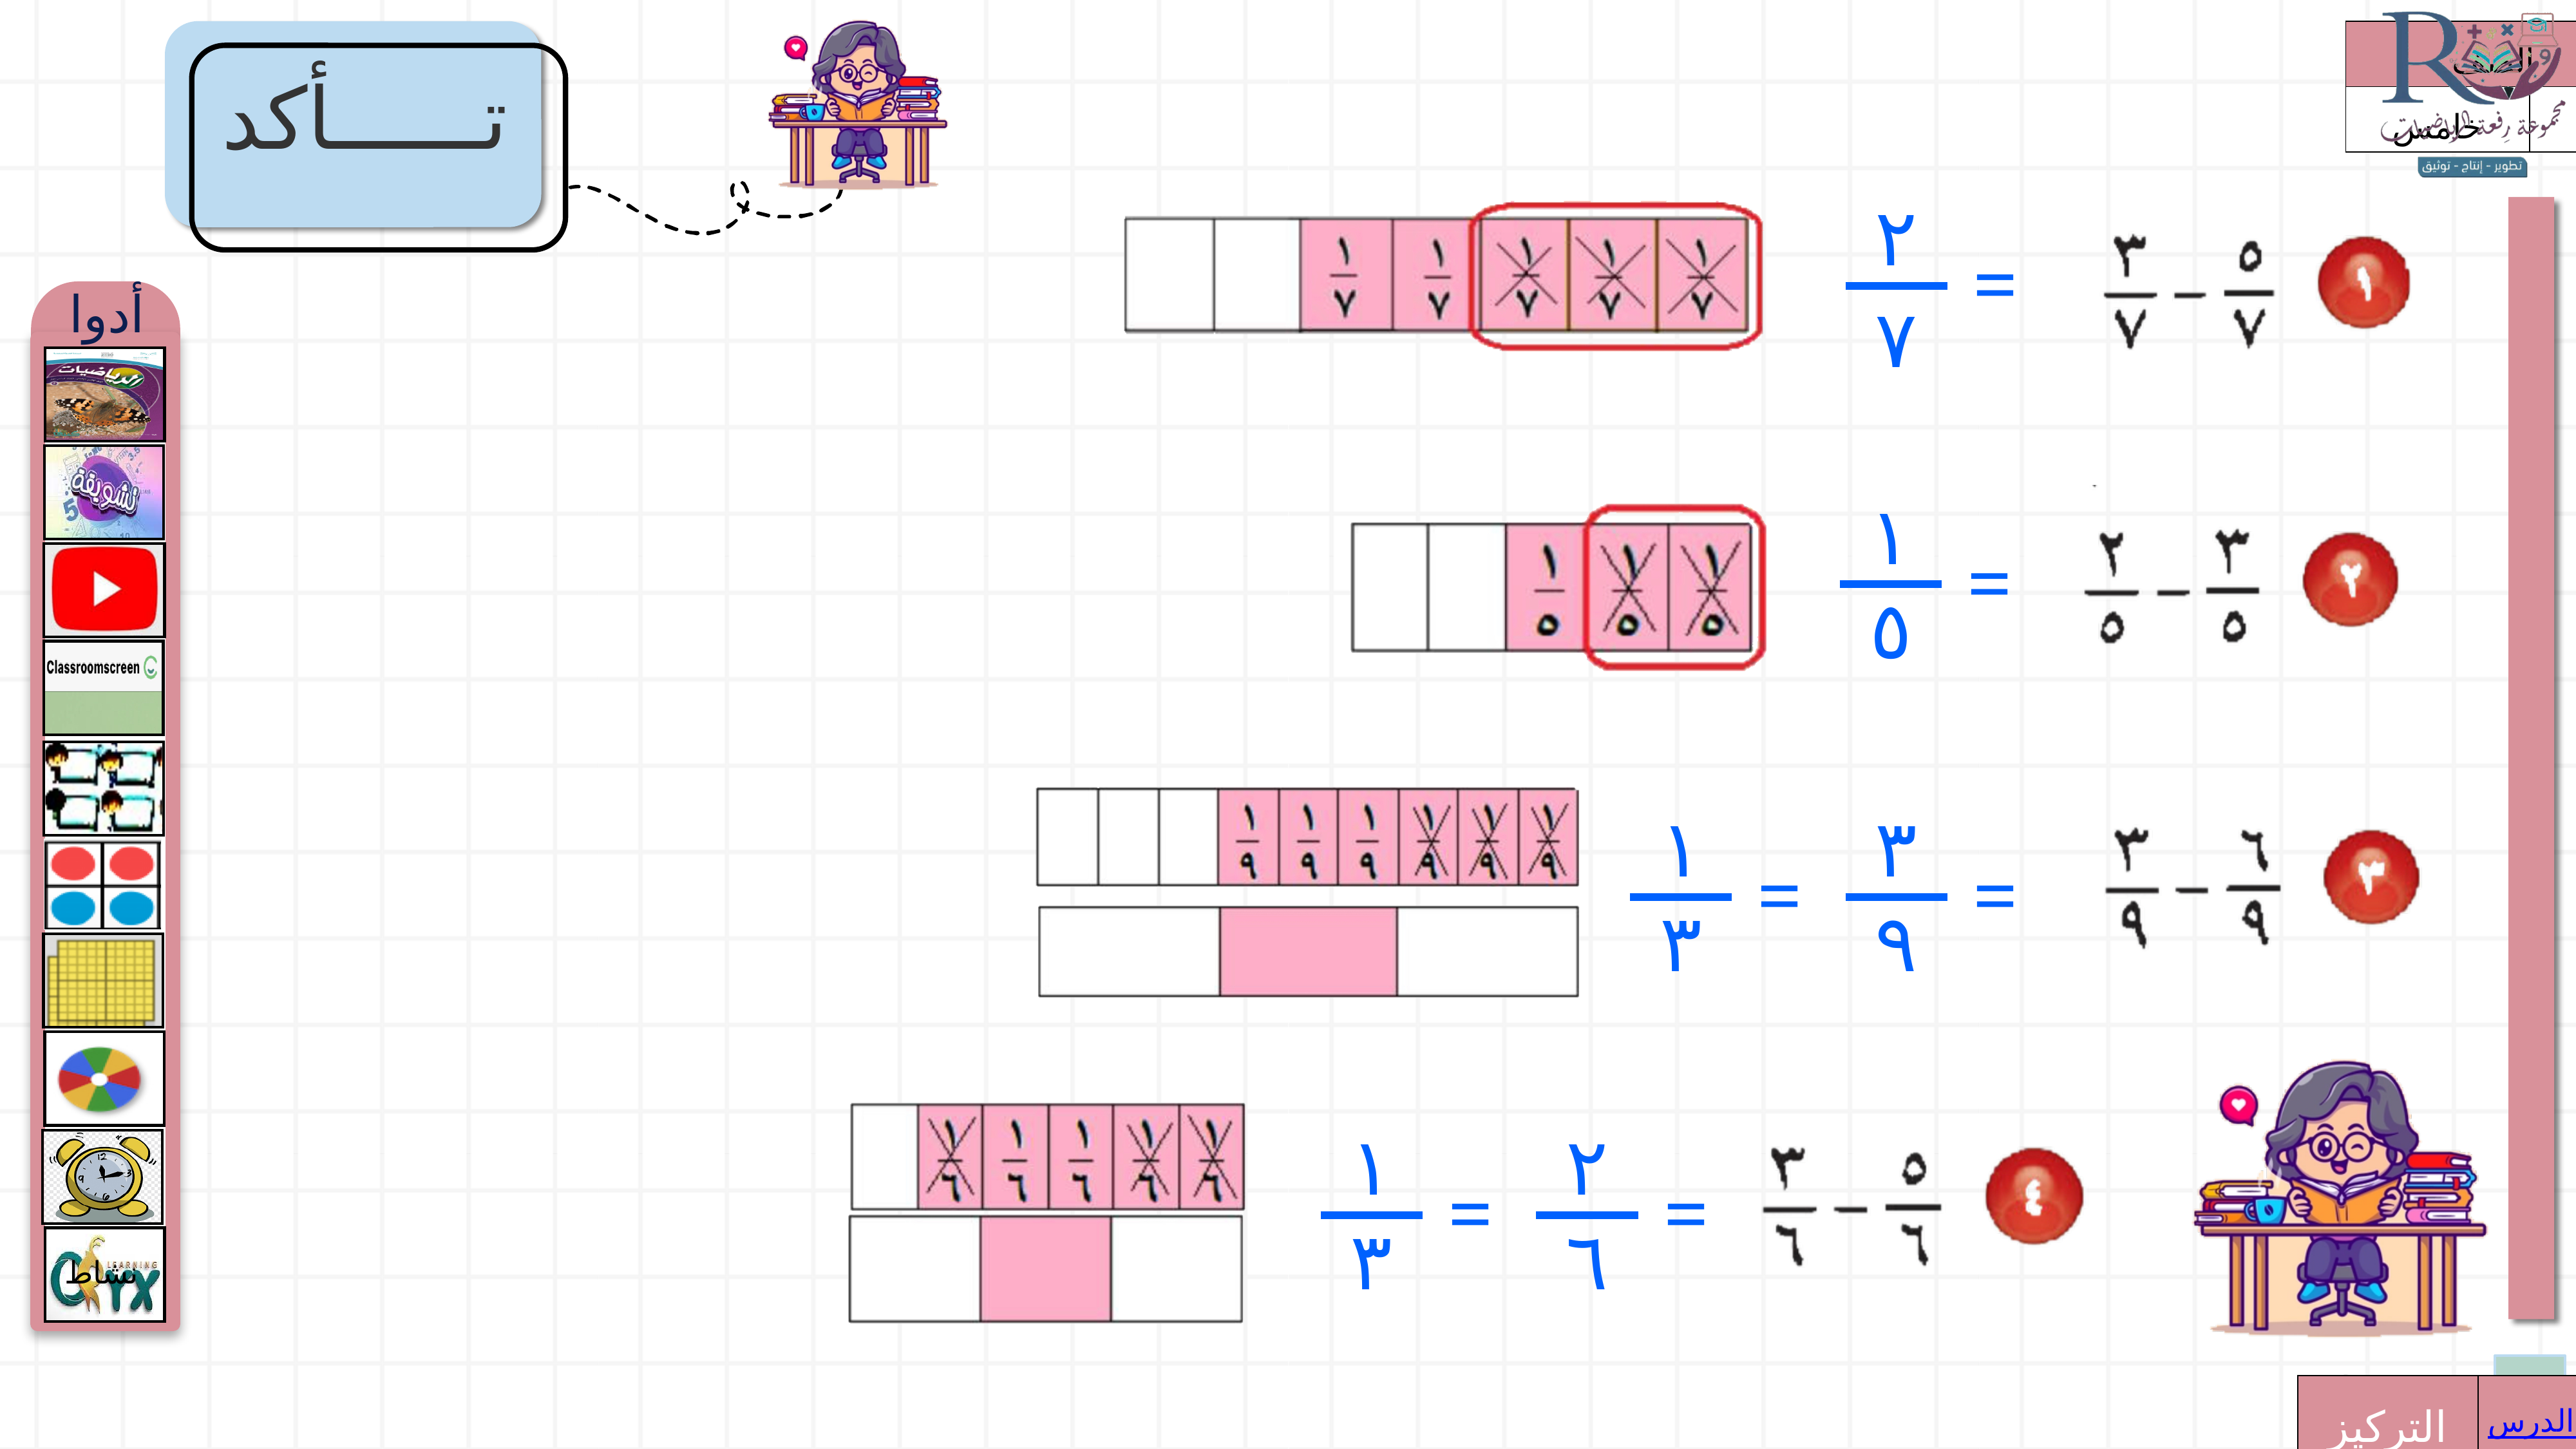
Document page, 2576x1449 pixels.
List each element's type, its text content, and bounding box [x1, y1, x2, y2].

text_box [1819, 483, 2056, 681]
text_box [1309, 1114, 1537, 1312]
table_header التركيز [2298, 1376, 2477, 1449]
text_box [1824, 185, 2062, 389]
picture [2038, 205, 2443, 397]
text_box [1618, 796, 2062, 994]
table_header فكرة الدرس [2479, 1376, 2576, 1449]
picture [1322, 500, 1810, 681]
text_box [1537, 1114, 1753, 1312]
picture [2056, 484, 2438, 681]
picture [805, 1094, 1303, 1332]
picture [2161, 1041, 2576, 1375]
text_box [146, 8, 954, 251]
picture [1099, 194, 1810, 365]
picture [992, 778, 1612, 1013]
picture [1692, 1109, 2118, 1310]
picture [2372, 0, 2576, 185]
picture [2062, 797, 2465, 994]
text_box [0, 269, 208, 1324]
